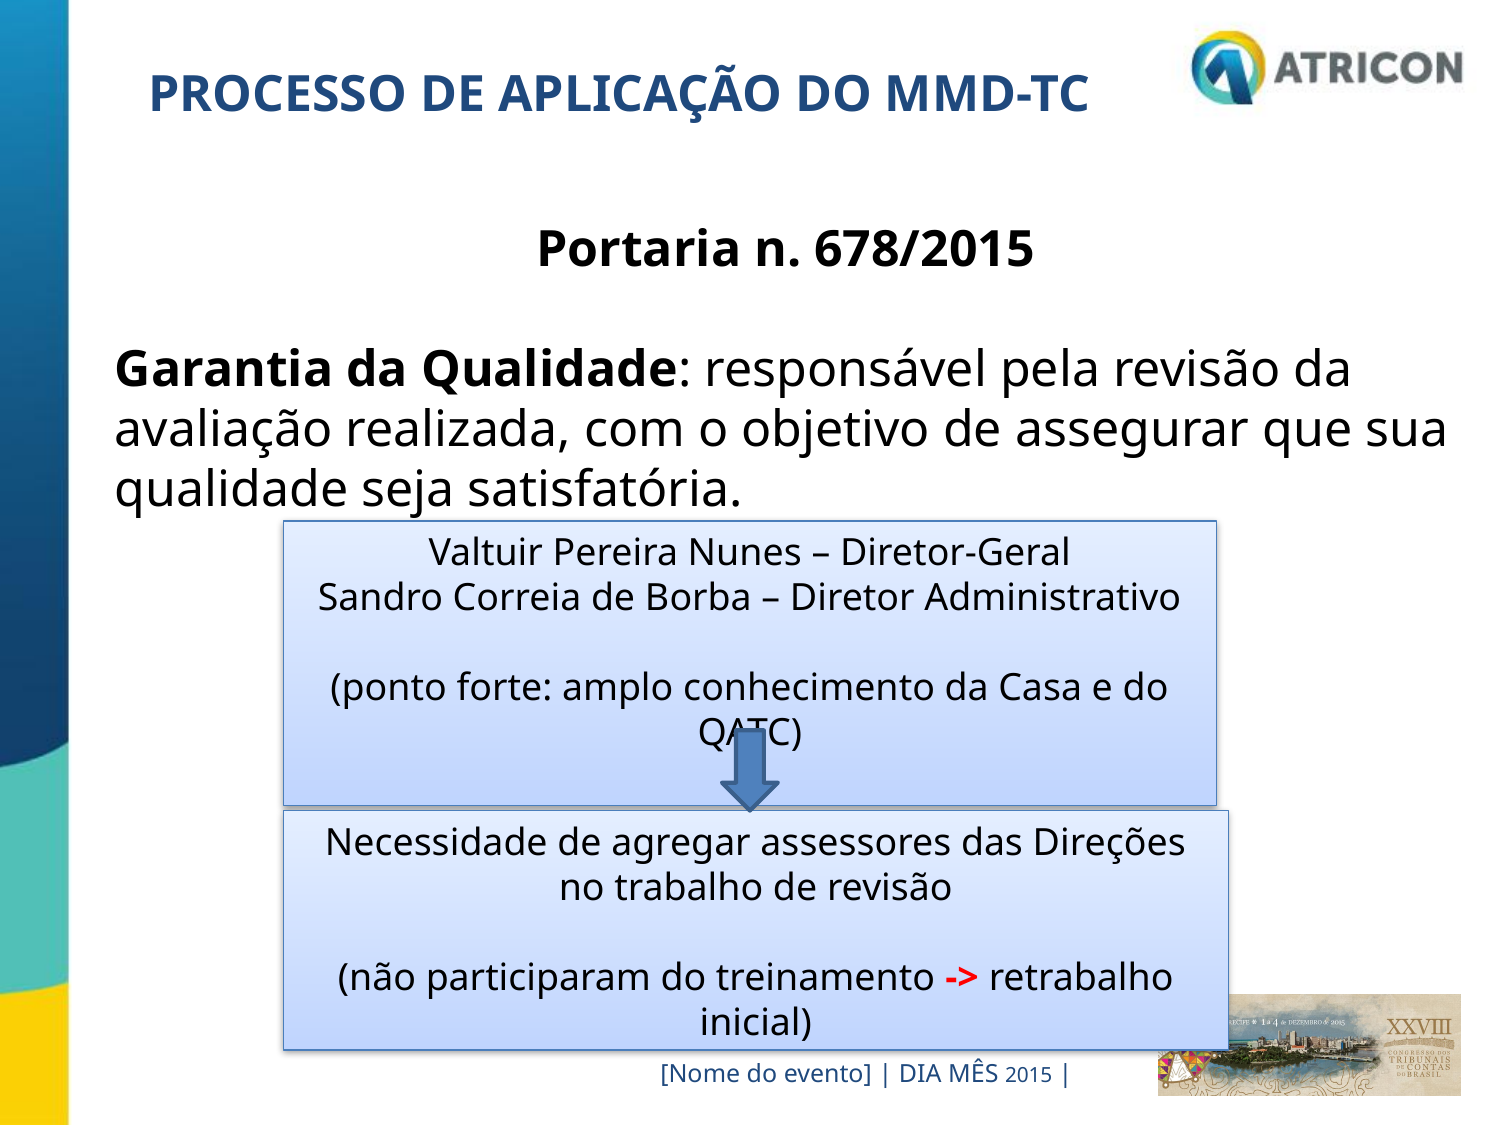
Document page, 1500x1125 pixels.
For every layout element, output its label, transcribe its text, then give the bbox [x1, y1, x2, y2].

text_box PROCESSO DE APLICAÇÃO DO MMD-TC [100, 54, 1152, 130]
text_box Portaria n. 678/2015 Garantia da Qualidade: responsável pela revisão da avaliação realizada, com o objetivo de assegurar que sua qualidade seja satisfatória. [100, 148, 1471, 644]
text_box Valtuir Pereira Nunes – Diretor-Geral Sandro Correia de Borba – Diretor Administrativo (ponto forte: amplo conhecimento da Casa e do QATC) [283, 520, 1217, 806]
text_box Necessidade de agregar assessores das Direções no trabalho de revisão (não participaram do treinamento -> retrabalho inicial) [283, 810, 1229, 1051]
text_box [720, 728, 780, 813]
picture [0, 0, 1500, 1125]
